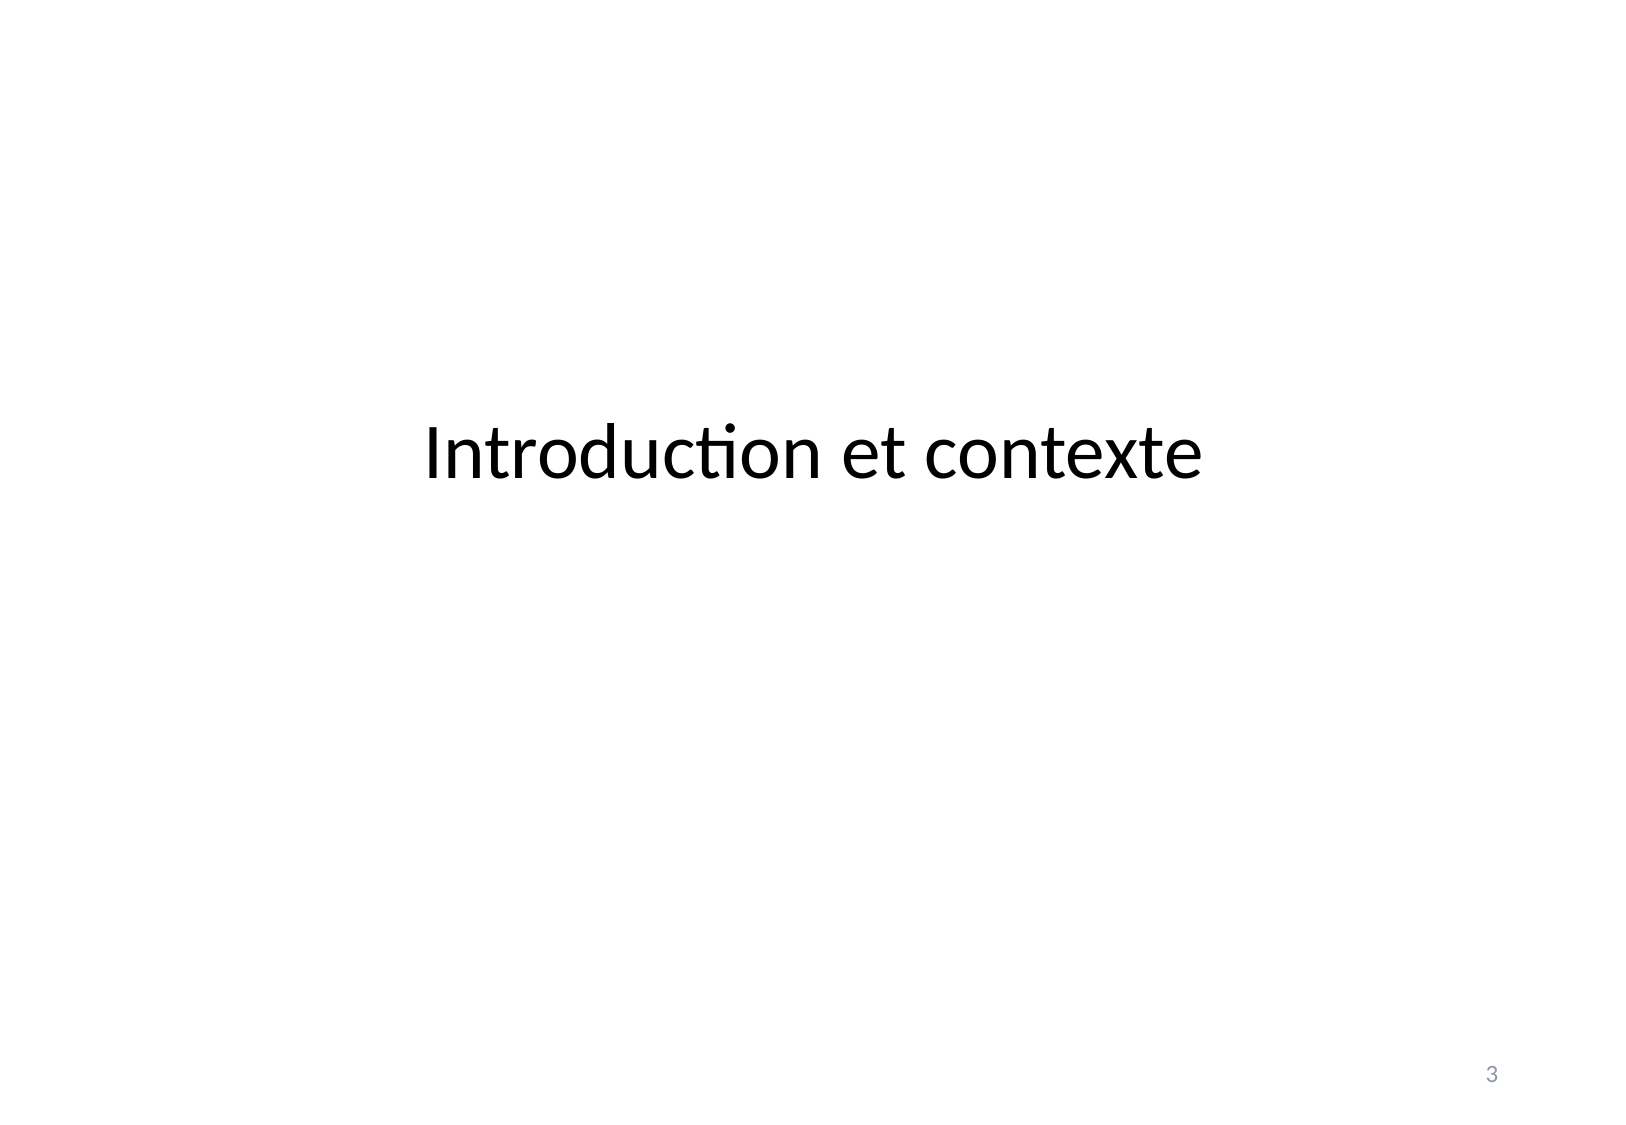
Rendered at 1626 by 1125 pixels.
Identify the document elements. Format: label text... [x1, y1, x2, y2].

slide_number 3 [1147, 1042, 1514, 1103]
list Introduction et contexte [51, 402, 1577, 610]
